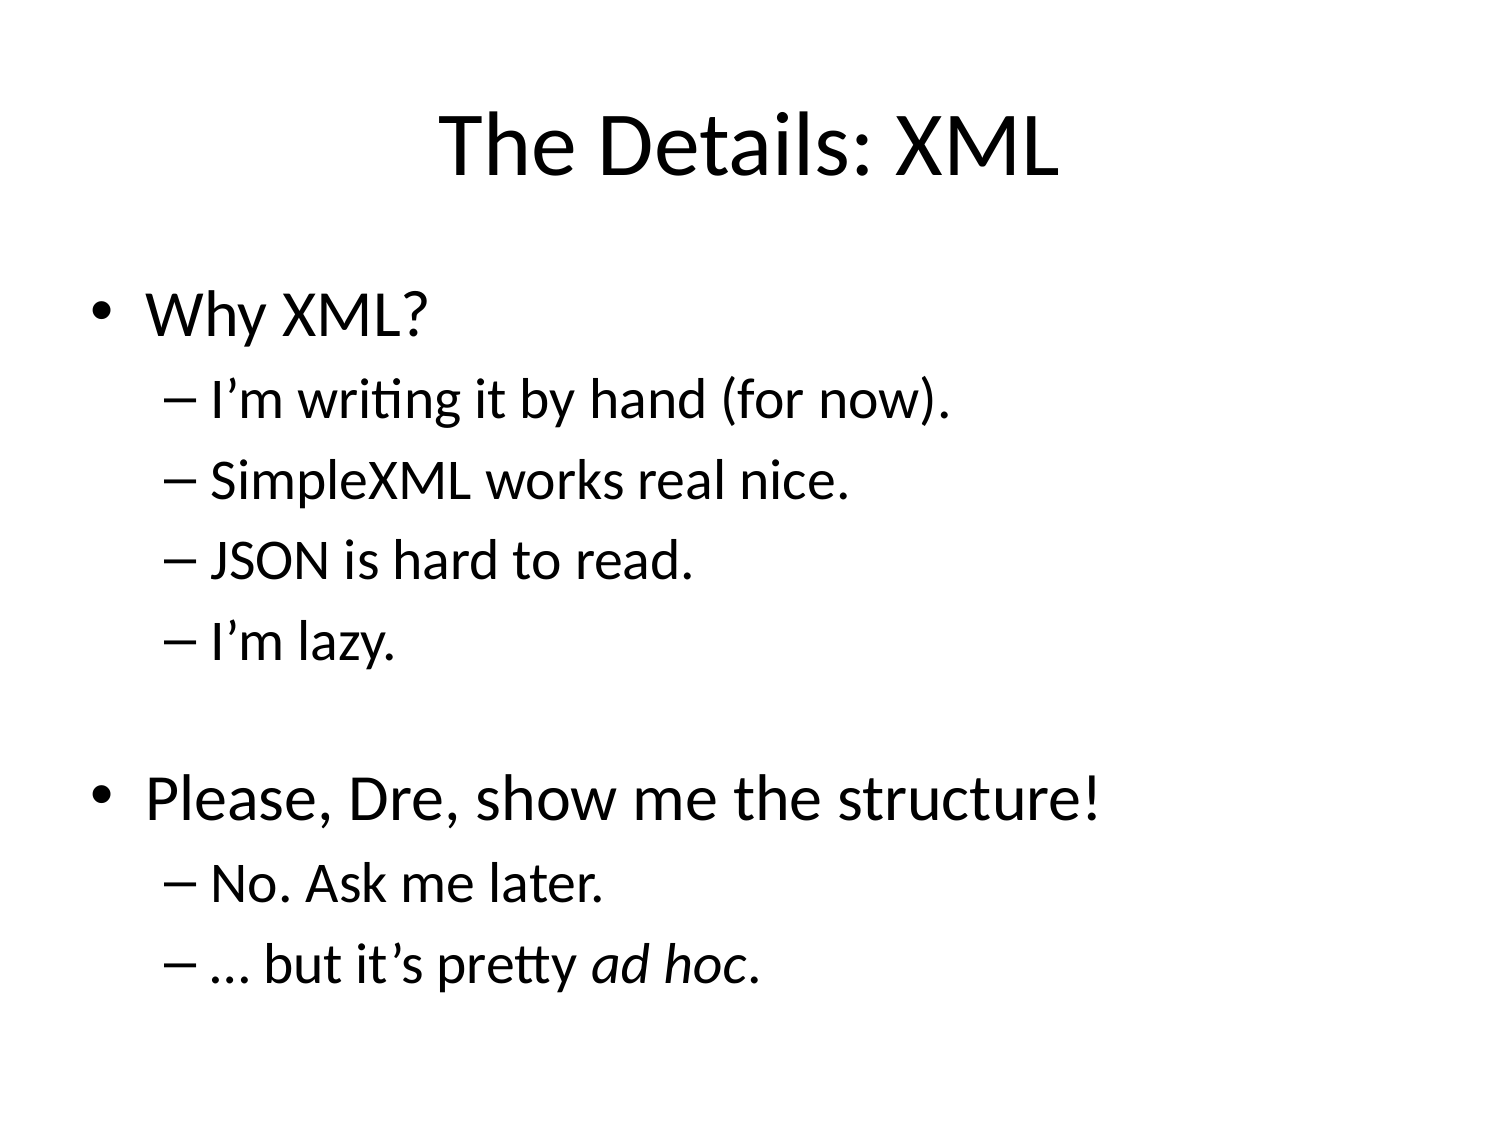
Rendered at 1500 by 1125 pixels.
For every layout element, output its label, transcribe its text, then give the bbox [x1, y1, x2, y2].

list Why XML? I’m writing it by hand (for now). SimpleXML works real nice. JSON is hard to read. I’m lazy. Please, Dre, show me the structure! No. Ask me later. … but it’s pretty ad hoc. [75, 262, 1425, 1005]
title The Details: XML [75, 45, 1425, 233]
